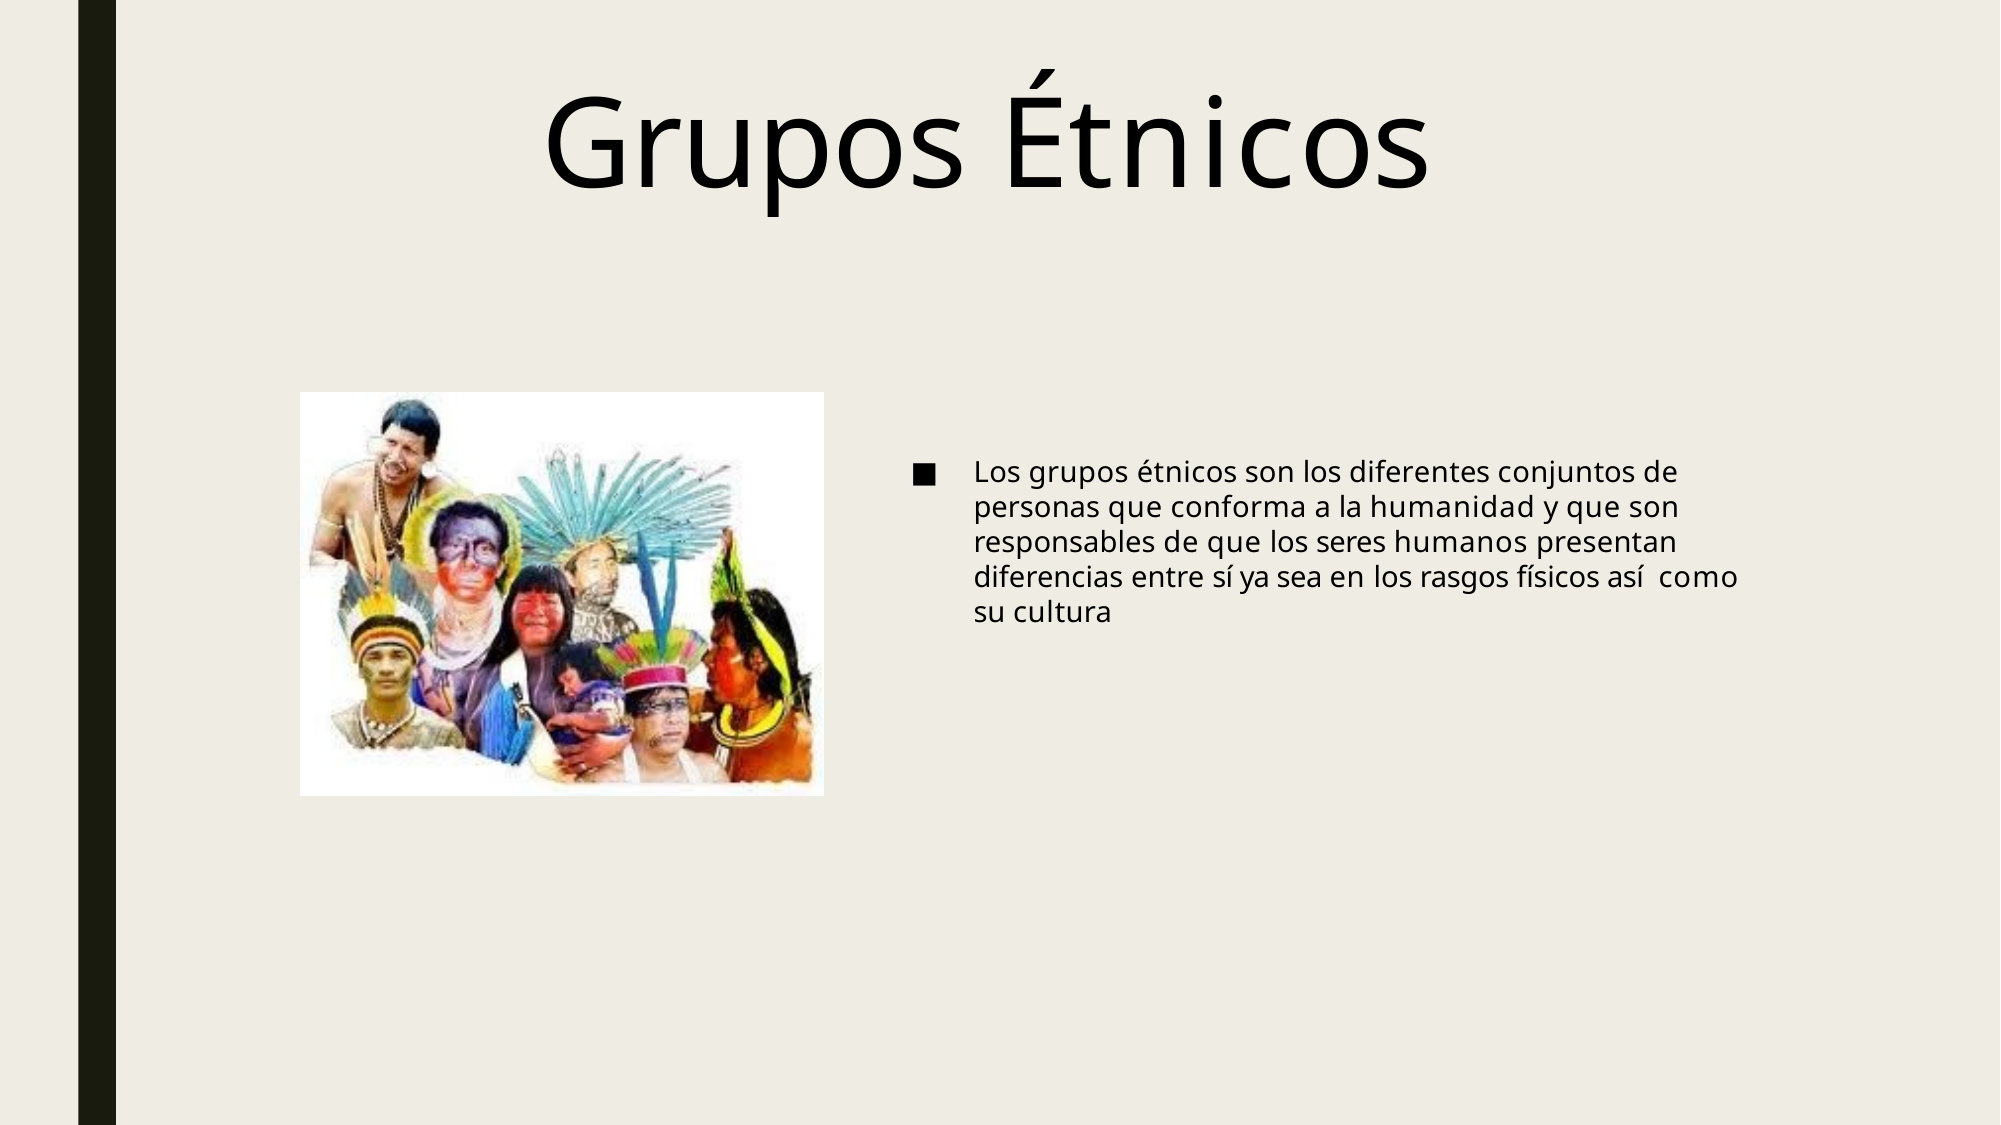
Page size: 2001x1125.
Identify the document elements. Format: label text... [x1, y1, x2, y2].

text_box Los grupos étnicos son los diferentes conjuntos de personas que conforma a la humanidad y que son responsables de que los seres humanos presentan diferencias entre sí ya sea en los rasgos físicos así como su cultura [539, 265, 1769, 615]
title Grupos Étnicos [539, 60, 1461, 251]
picture [299, 392, 824, 796]
